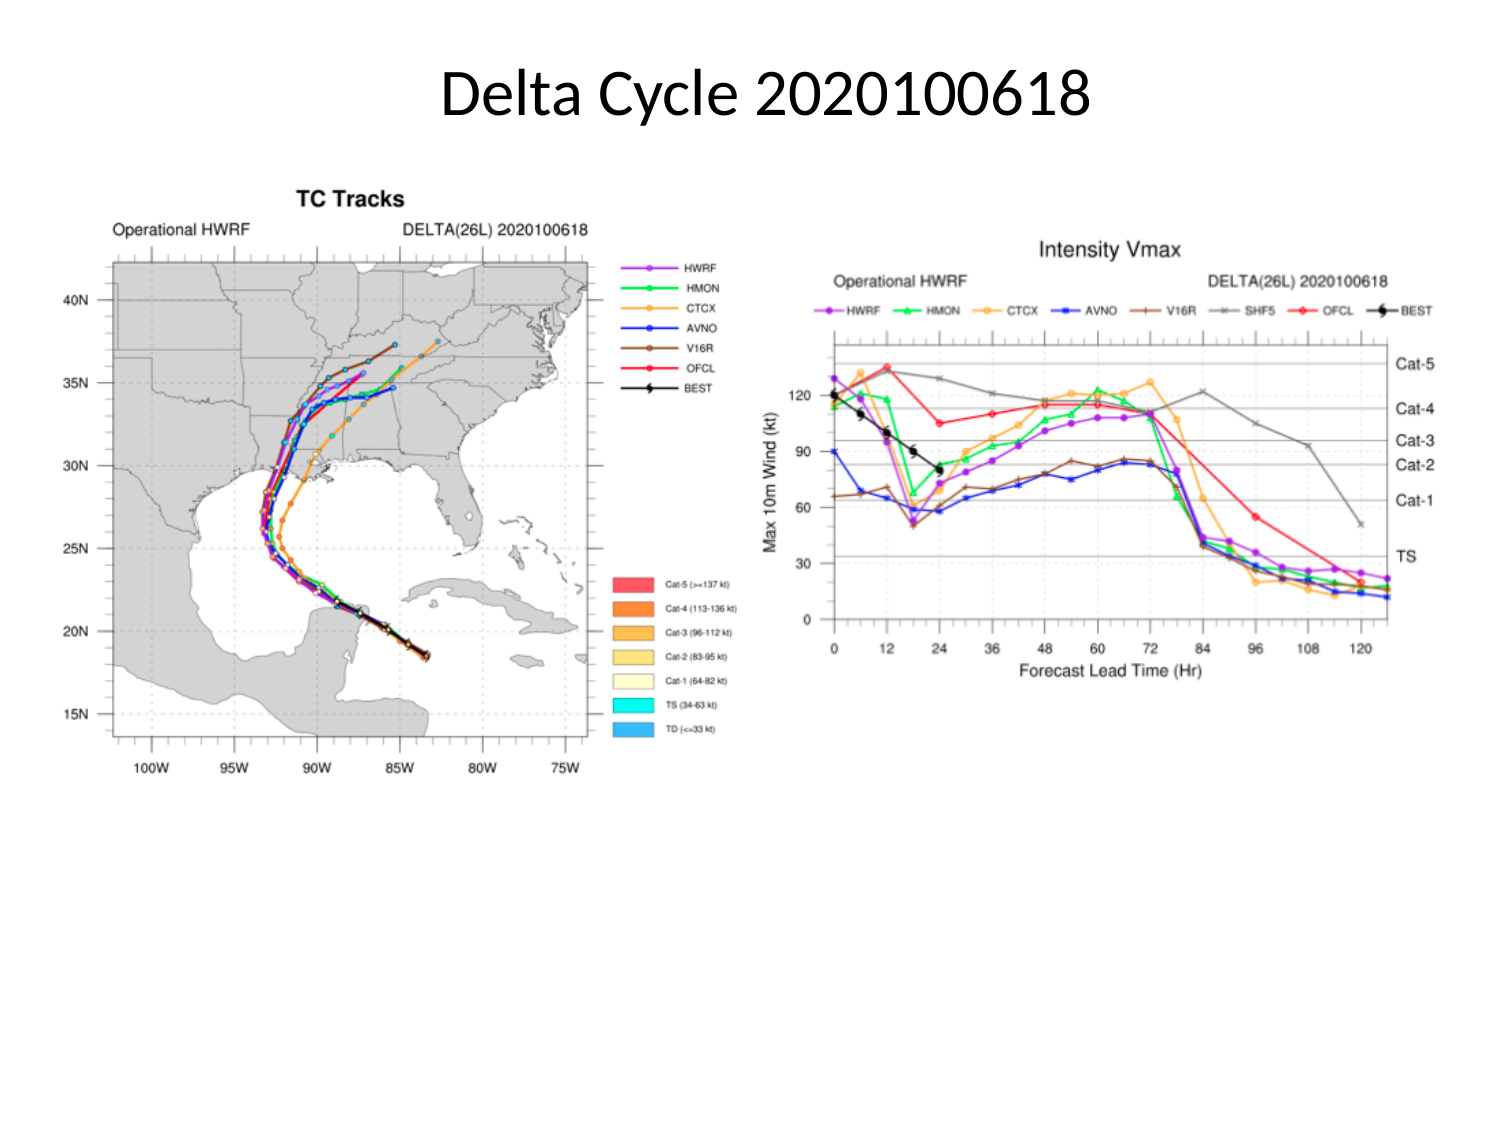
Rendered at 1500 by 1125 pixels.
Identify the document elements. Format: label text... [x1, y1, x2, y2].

picture [43, 174, 745, 792]
text_box Delta Cycle 2020100618 [425, 41, 1108, 137]
picture [752, 229, 1451, 688]
